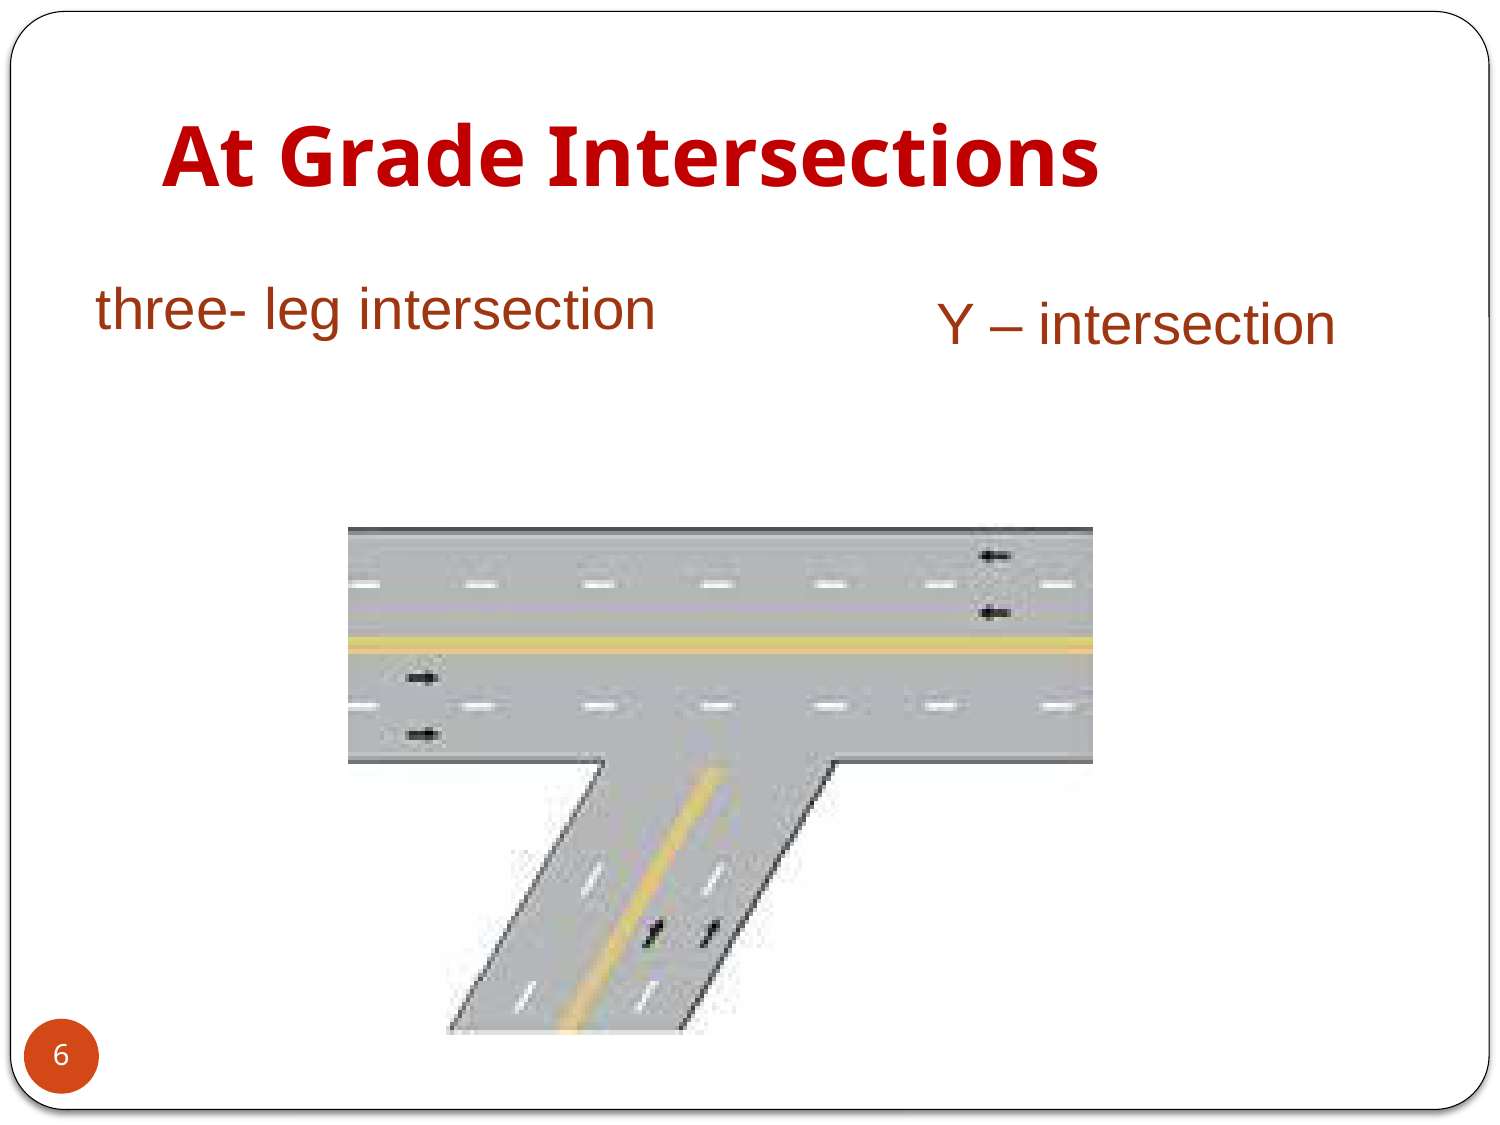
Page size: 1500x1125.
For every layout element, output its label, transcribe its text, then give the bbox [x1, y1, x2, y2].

text_box At Grade Intersections [147, 30, 1423, 219]
slide_number 6 [23, 1018, 99, 1094]
text_box Y – intersection [905, 278, 1370, 364]
text_box three- leg intersection [64, 148, 815, 1049]
picture [348, 523, 1093, 1036]
